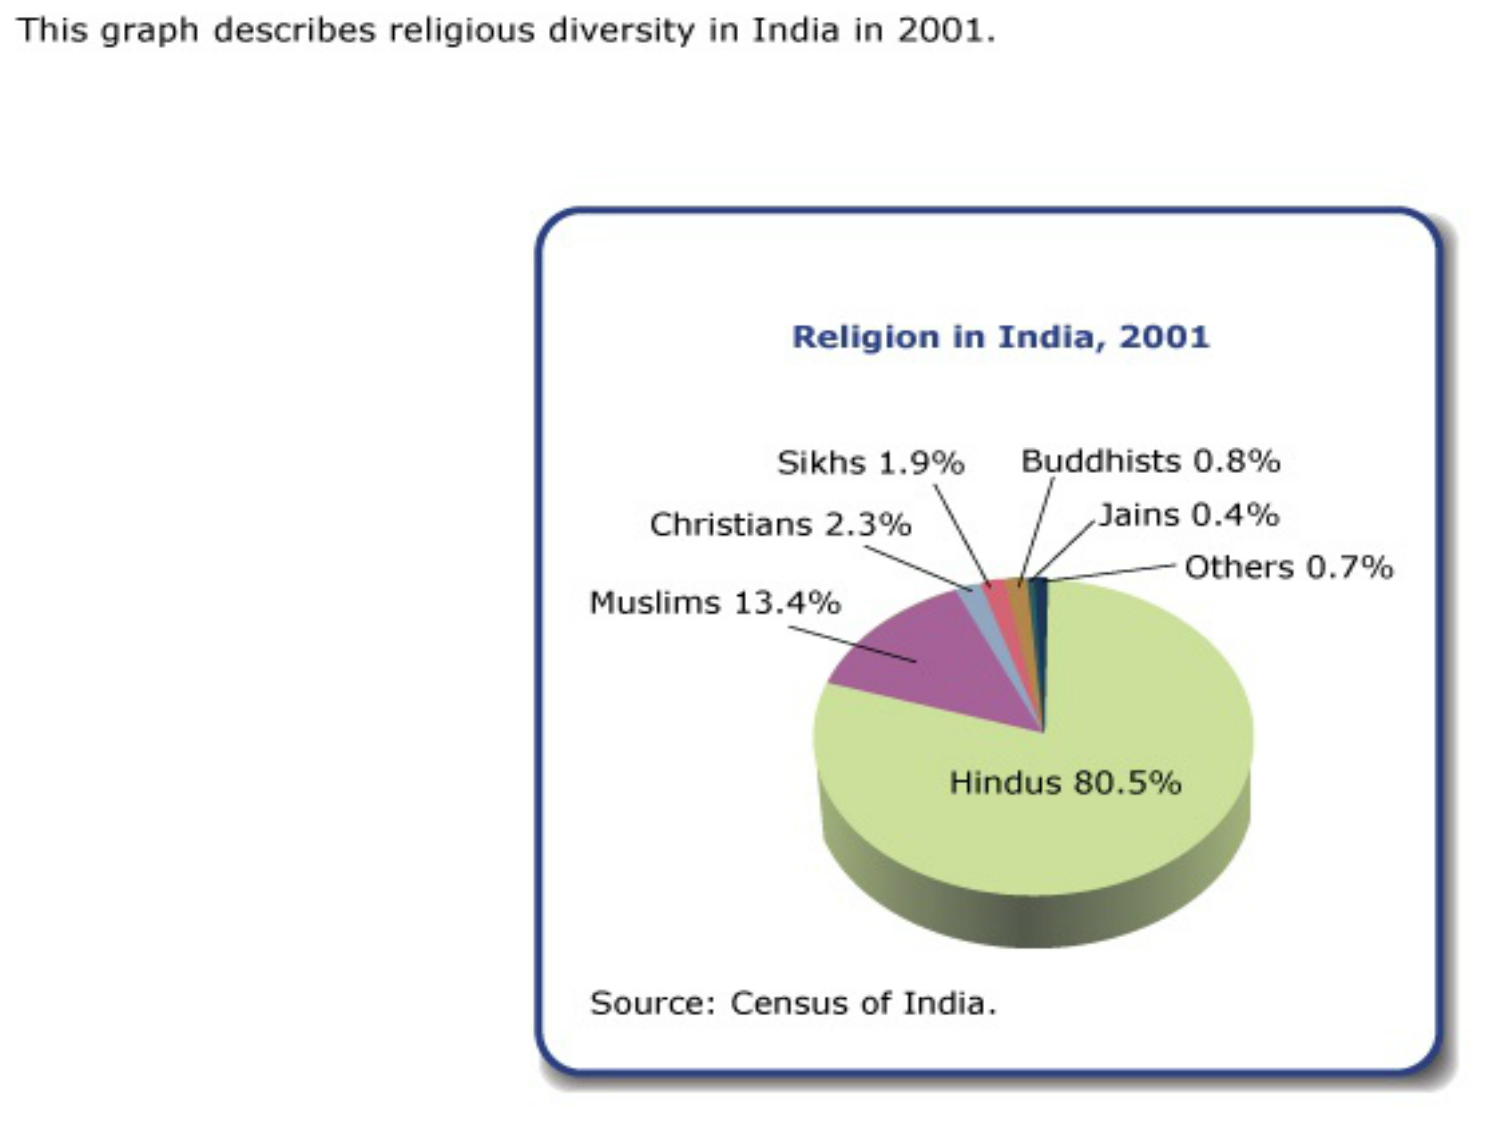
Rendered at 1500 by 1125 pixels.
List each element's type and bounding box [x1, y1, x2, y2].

list [0, 0, 1500, 1125]
